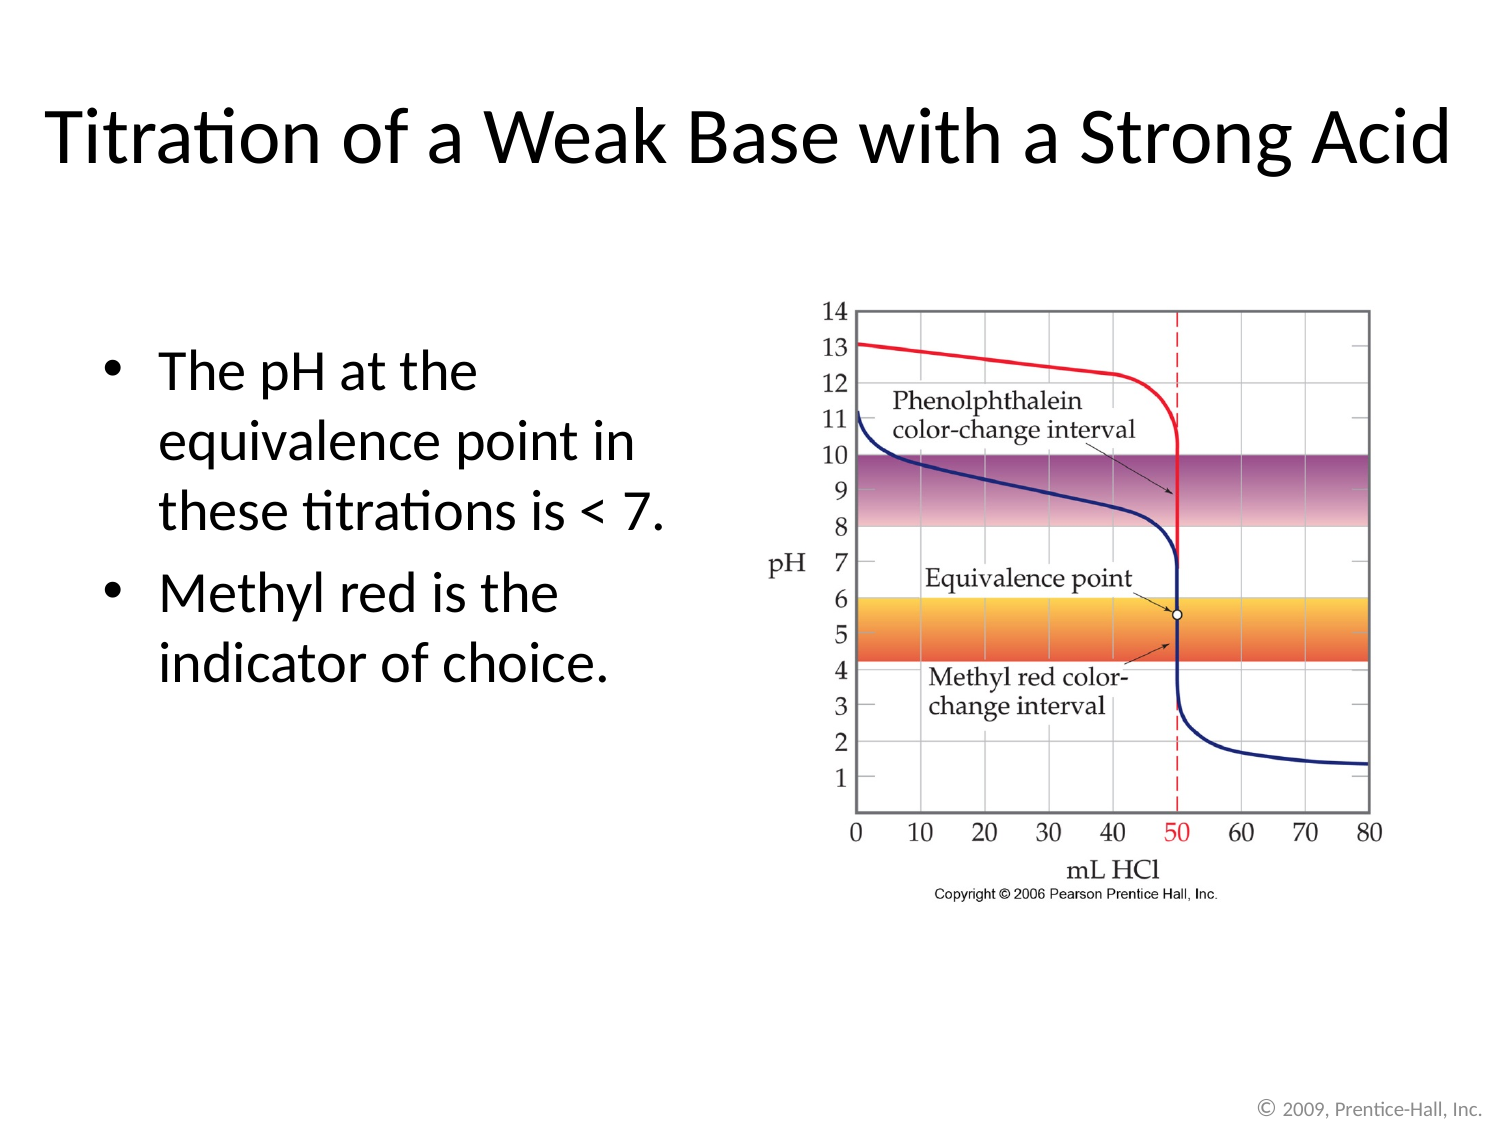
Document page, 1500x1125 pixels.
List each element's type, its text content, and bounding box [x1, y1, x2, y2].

title Titration of a Weak Base with a Strong Acid [0, 37, 1500, 225]
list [762, 295, 1388, 905]
footer © 2009, Prentice-Hall, Inc. [1232, 1087, 1500, 1125]
list The pH at the equivalence point in these titrations is < 7. Methyl red is the indicator of choice. [87, 324, 738, 1000]
